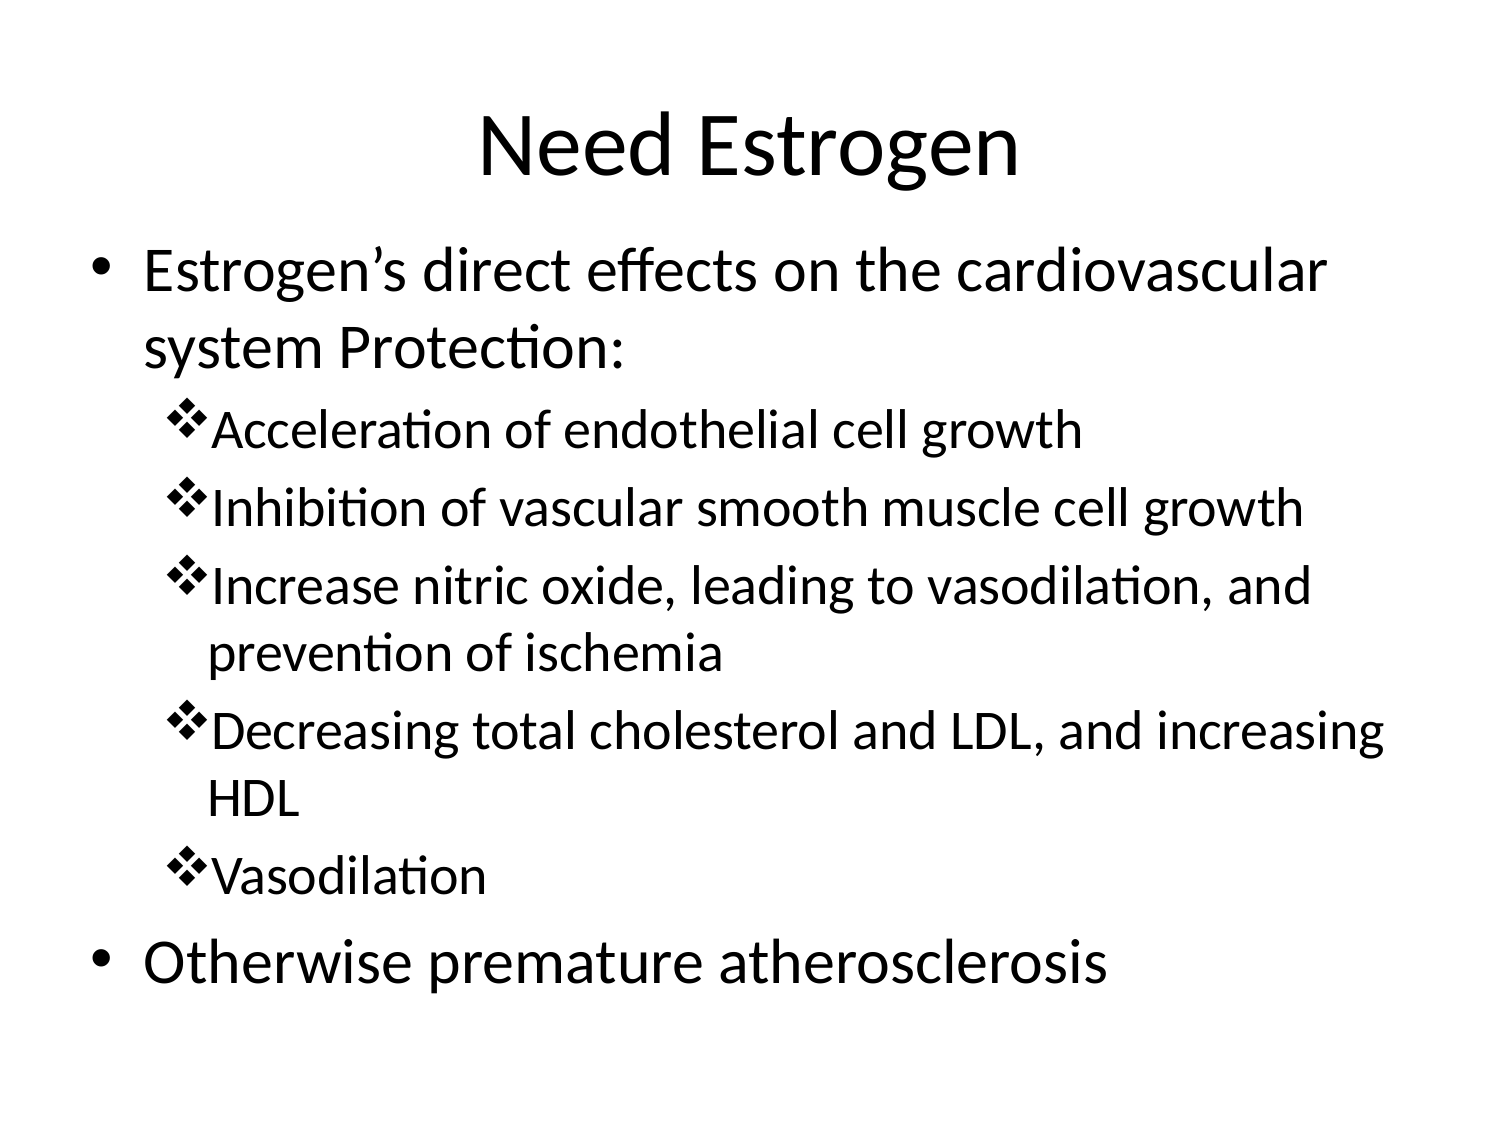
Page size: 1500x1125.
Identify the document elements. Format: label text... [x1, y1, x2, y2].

title Need Estrogen [75, 45, 1425, 219]
list Estrogen’s direct effects on the cardiovascular system Protection: Acceleration of endothelial cell growth Inhibition of vascular smooth muscle cell growth Increase nitric oxide, leading to vasodilation, and prevention of ischemia Decreasing total cholesterol and LDL, and increasing HDL Vasodilation Otherwise premature atherosclerosis [75, 219, 1425, 1005]
